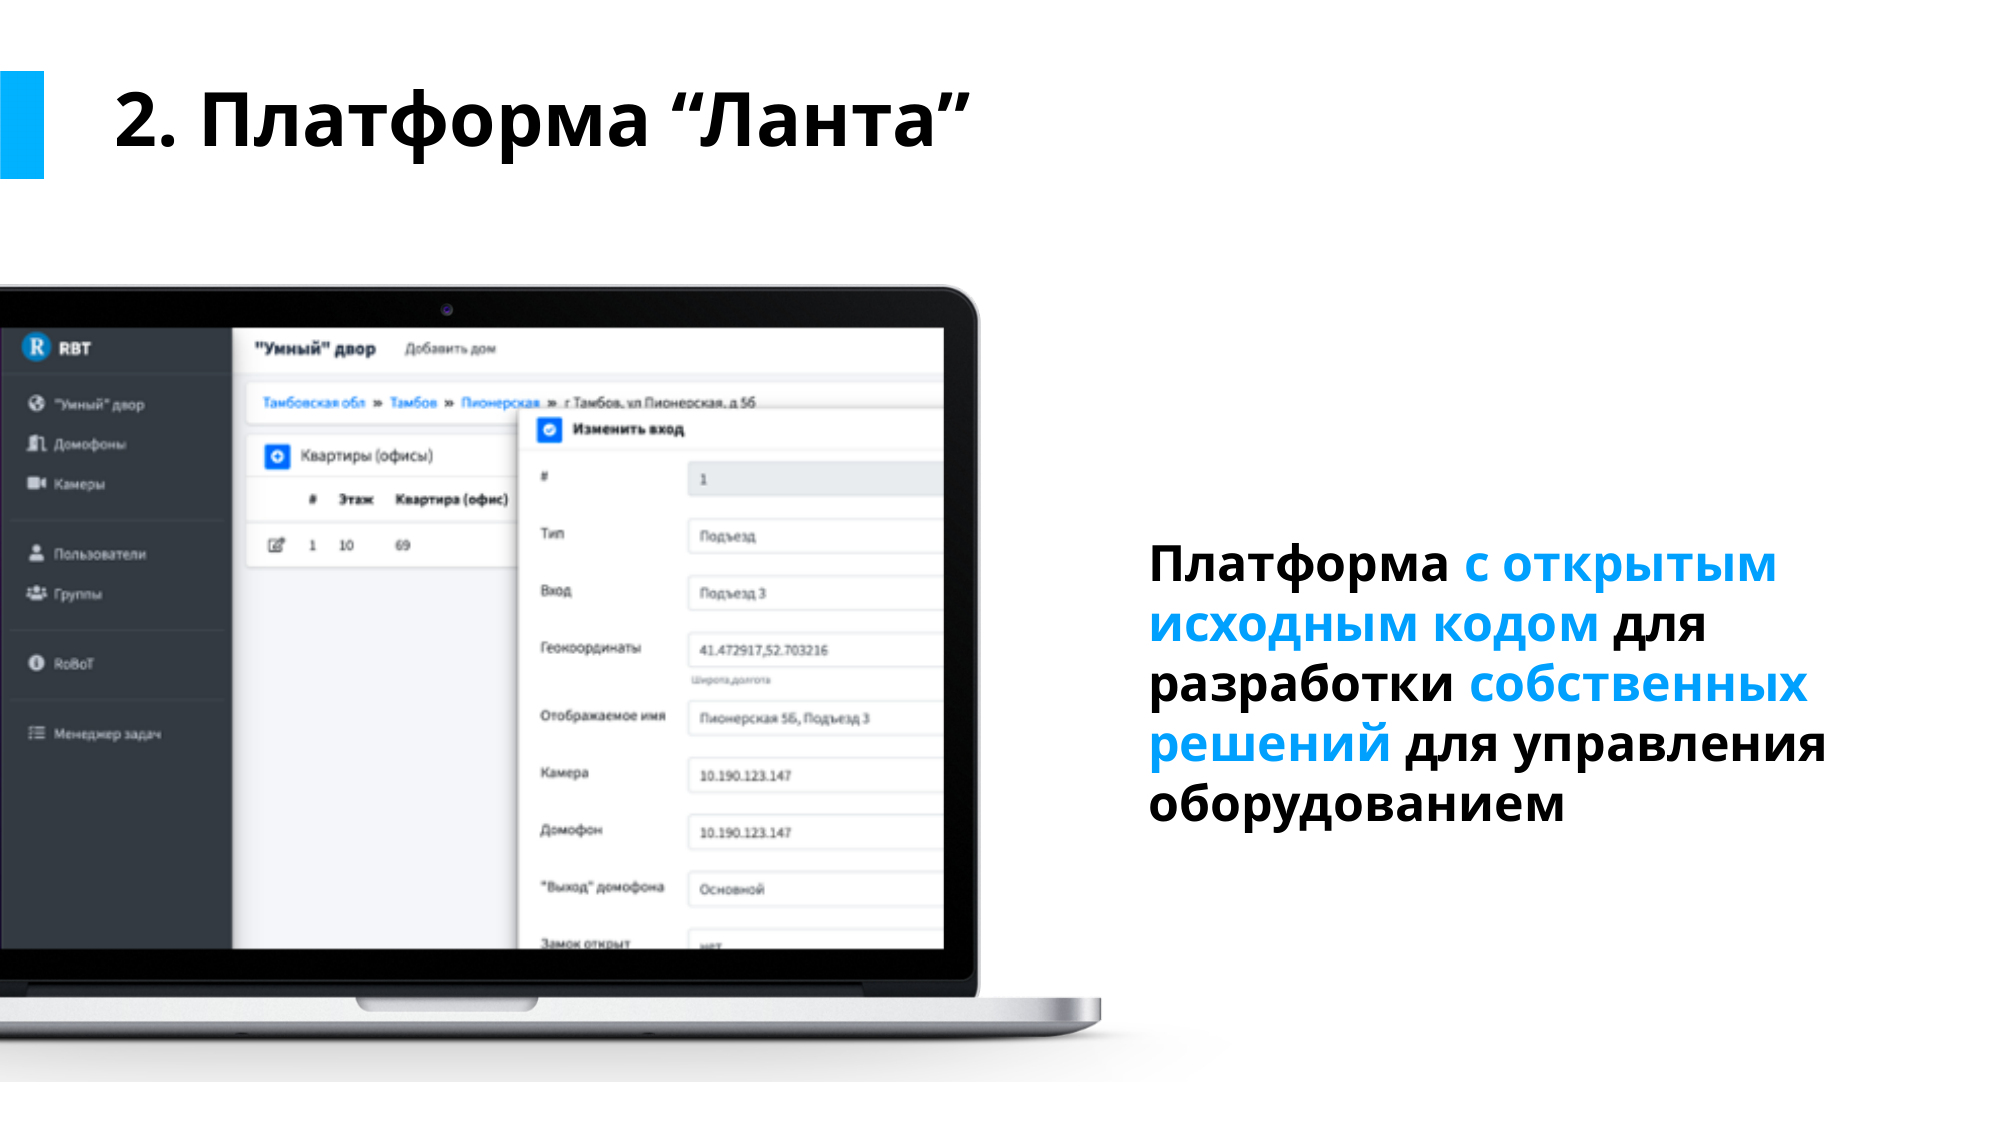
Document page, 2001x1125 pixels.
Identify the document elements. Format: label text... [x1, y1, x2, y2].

text_box Платформа с открытым исходным кодом для разработки собственных решений для управления оборудованием [1234, 531, 1869, 832]
text_box 2. Платформа “Ланта” [114, 71, 1550, 196]
picture [0, 284, 1234, 1082]
